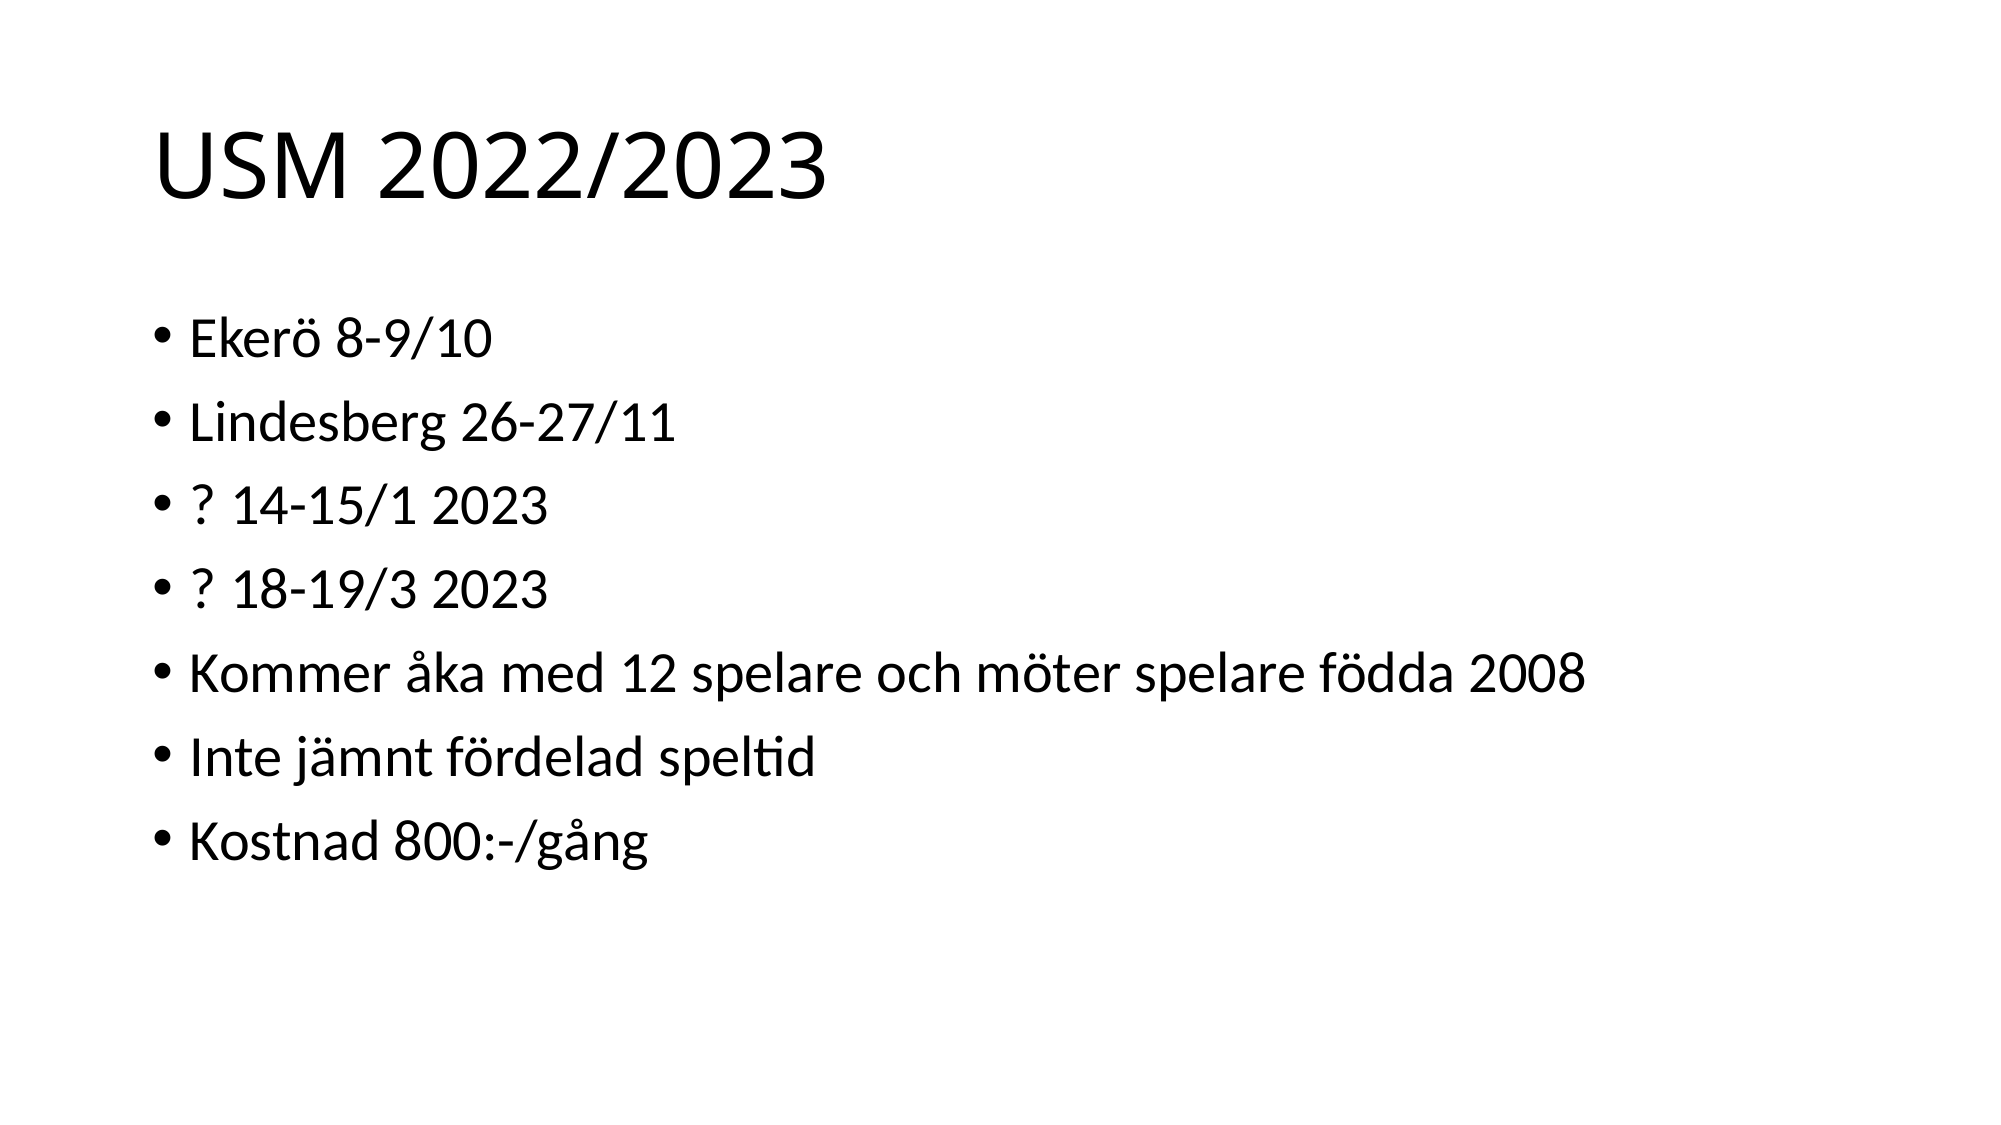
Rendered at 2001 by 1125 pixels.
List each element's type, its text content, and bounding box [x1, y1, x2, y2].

list Ekerö 8-9/10 Lindesberg 26-27/11 ? 14-15/1 2023 ? 18-19/3 2023 Kommer åka med 12 spelare och möter spelare födda 2008 Inte jämnt fördelad speltid Kostnad 800:-/gång [137, 299, 1863, 1014]
title USM 2022/2023 [137, 59, 1863, 278]
